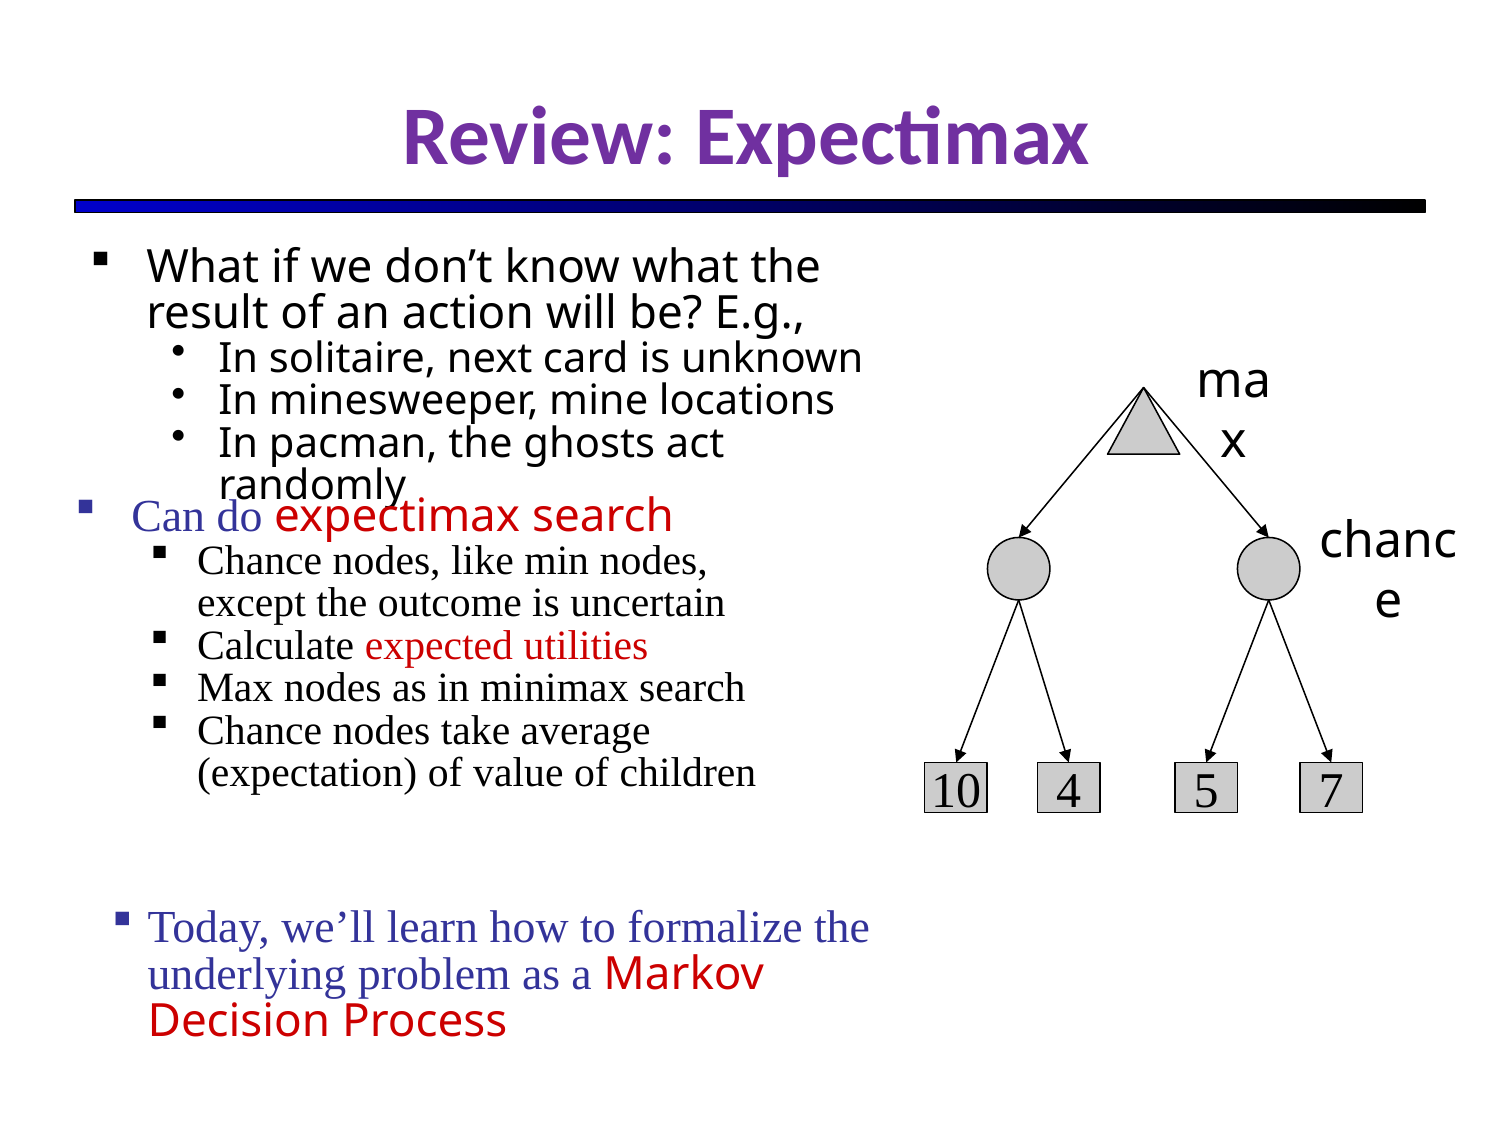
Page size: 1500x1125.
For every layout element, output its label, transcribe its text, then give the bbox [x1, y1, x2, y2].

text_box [1143, 420, 1269, 569]
text_box Today, we’ll learn how to formalize the underlying problem as a Markov Decision Process [111, 787, 906, 1057]
text_box [1126, 390, 1161, 419]
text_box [1037, 758, 1101, 817]
text_box Can do expectimax search Chance nodes, like min nodes, except the outcome is uncertain Calculate expected utilities Max nodes as in minimax search Chance nodes take average (expectation) of value of children [68, 493, 825, 850]
text_box [987, 538, 1049, 600]
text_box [922, 758, 990, 817]
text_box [1299, 758, 1363, 817]
text_box [954, 601, 1019, 756]
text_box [1174, 758, 1238, 817]
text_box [1018, 420, 1142, 569]
text_box [1238, 537, 1299, 600]
text_box [1204, 601, 1269, 756]
text_box [1268, 600, 1333, 756]
text_box [1018, 600, 1072, 756]
title Review: Expectimax [75, 24, 1425, 238]
list What if we don’t know what the result of an action will be? E.g., In solitaire, next card is unknown In minesweeper, mine locations In pacman, the ghosts act randomly [75, 237, 900, 525]
text_box chance [1299, 538, 1478, 597]
text_box max [1178, 378, 1290, 437]
